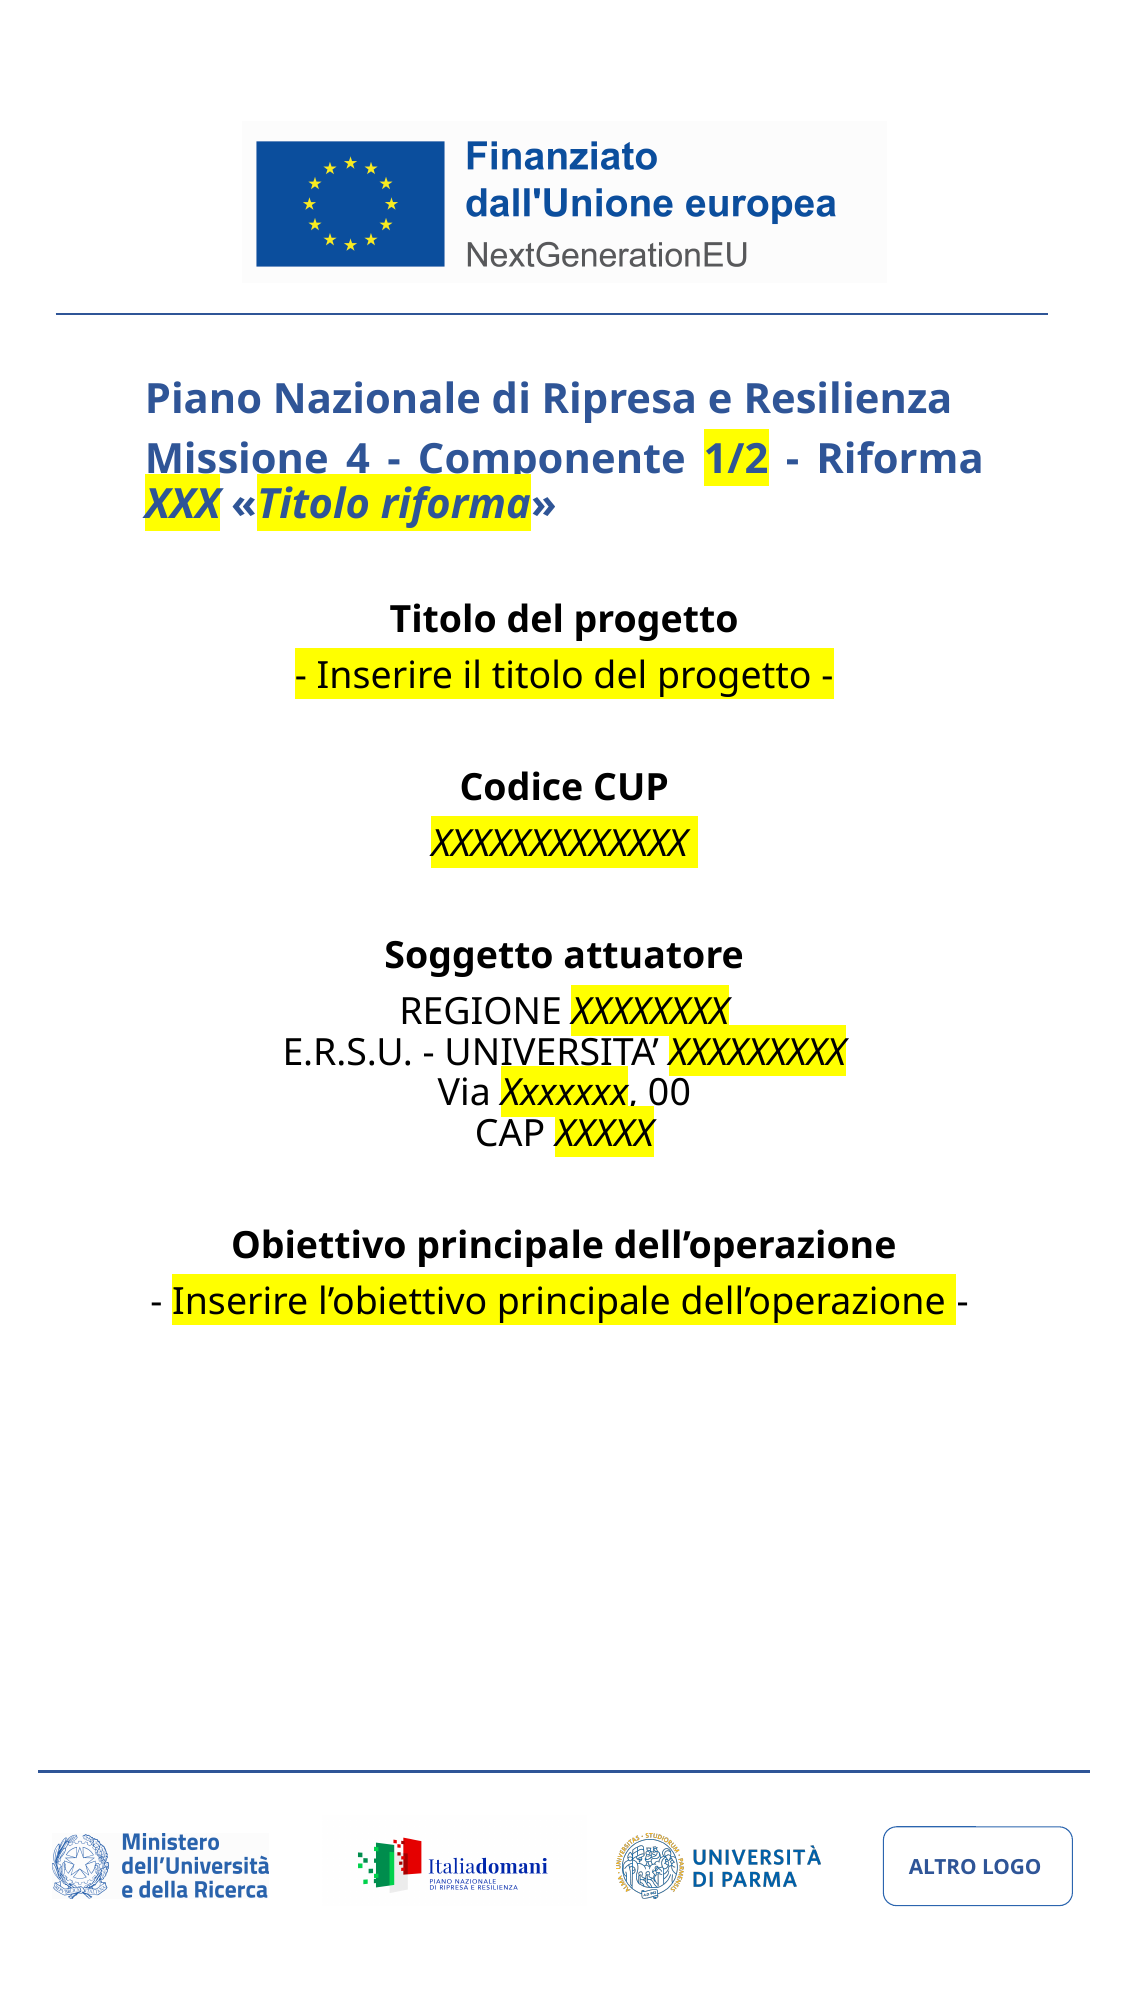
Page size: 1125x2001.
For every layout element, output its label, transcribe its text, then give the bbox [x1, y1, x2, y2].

picture [242, 121, 887, 283]
subtitle Piano Nazionale di Ripresa e Resilienza Missione 4 - Componente 1/2 - Riforma XXX «Titolo riforma» Titolo del progetto - Inserire il titolo del progetto - Codice CUP XXXXXXXXXXXXX Soggetto attuatore REGIONE XXXXXXXX E.R.S.U. - UNIVERSITA’ XXXXXXXXX Via Xxxxxxx, 00 CAP XXXXX Obiettivo principale dell’operazione - Inserire l’obiettivo principale dell’operazione - [129, 369, 1000, 1710]
picture [616, 1833, 821, 1899]
picture [52, 1833, 269, 1899]
picture [322, 1815, 587, 1906]
text_box ALTRO LOGO [882, 1825, 1074, 1907]
